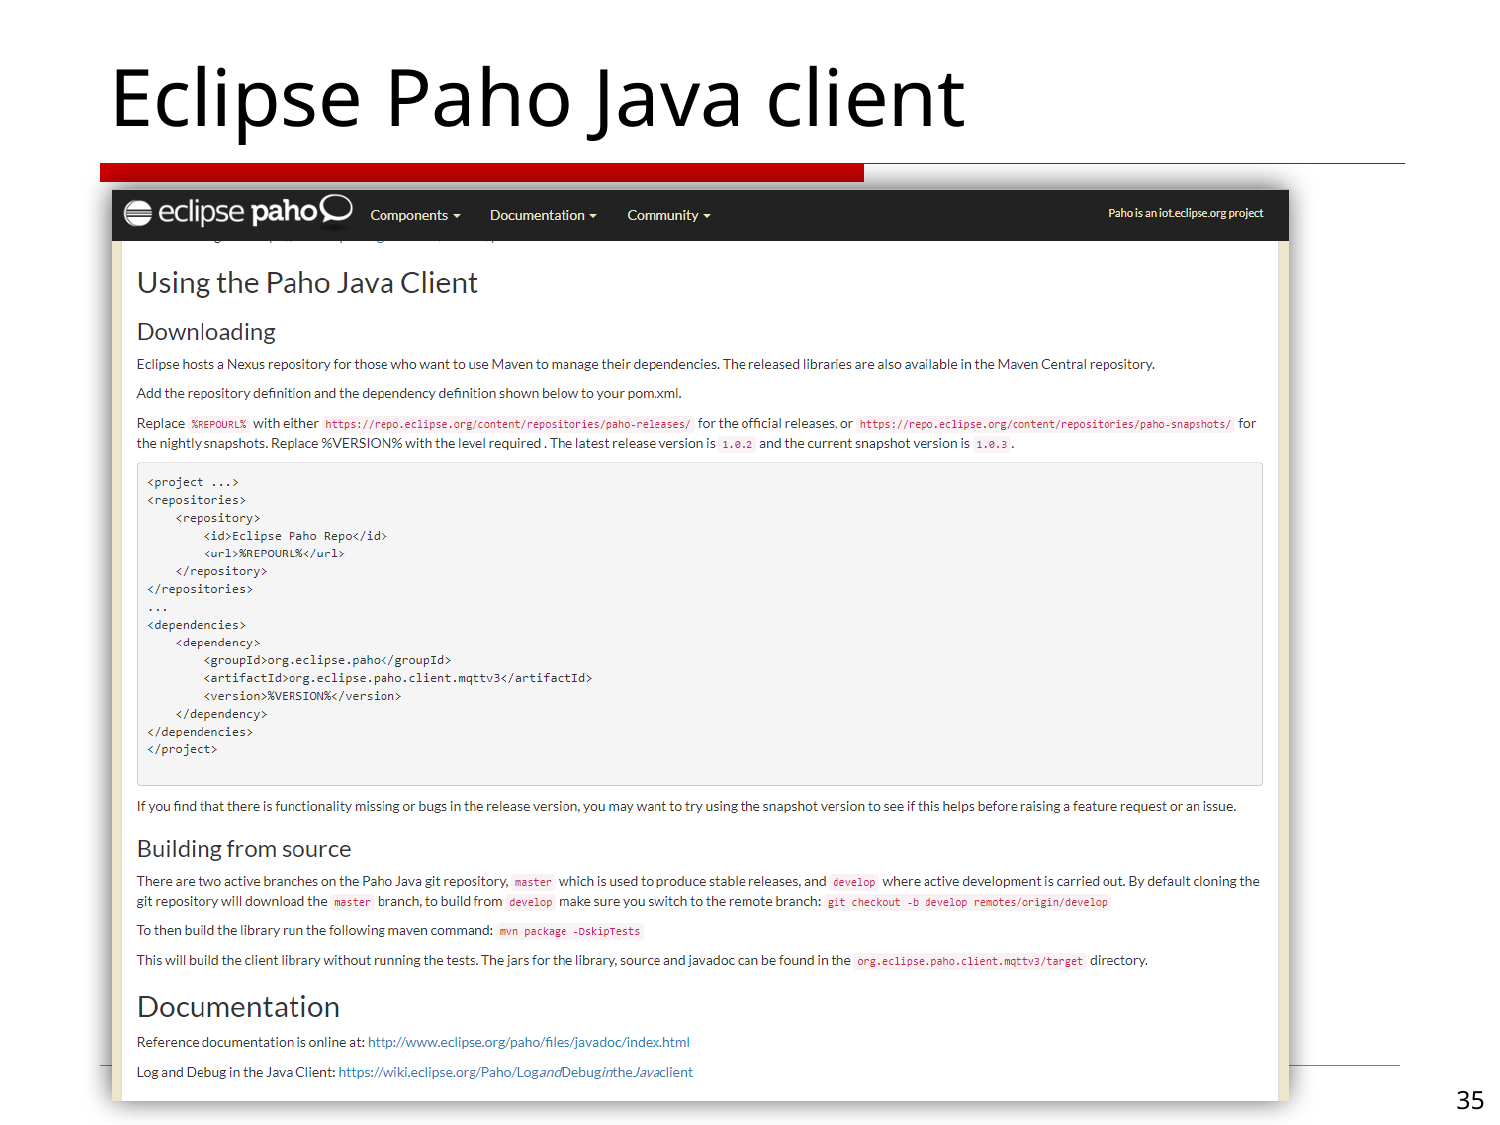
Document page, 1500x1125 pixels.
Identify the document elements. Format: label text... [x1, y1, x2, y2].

slide_number 35 [1187, 1077, 1500, 1124]
title Eclipse Paho Java client [93, 12, 1407, 151]
picture [112, 188, 1289, 1101]
